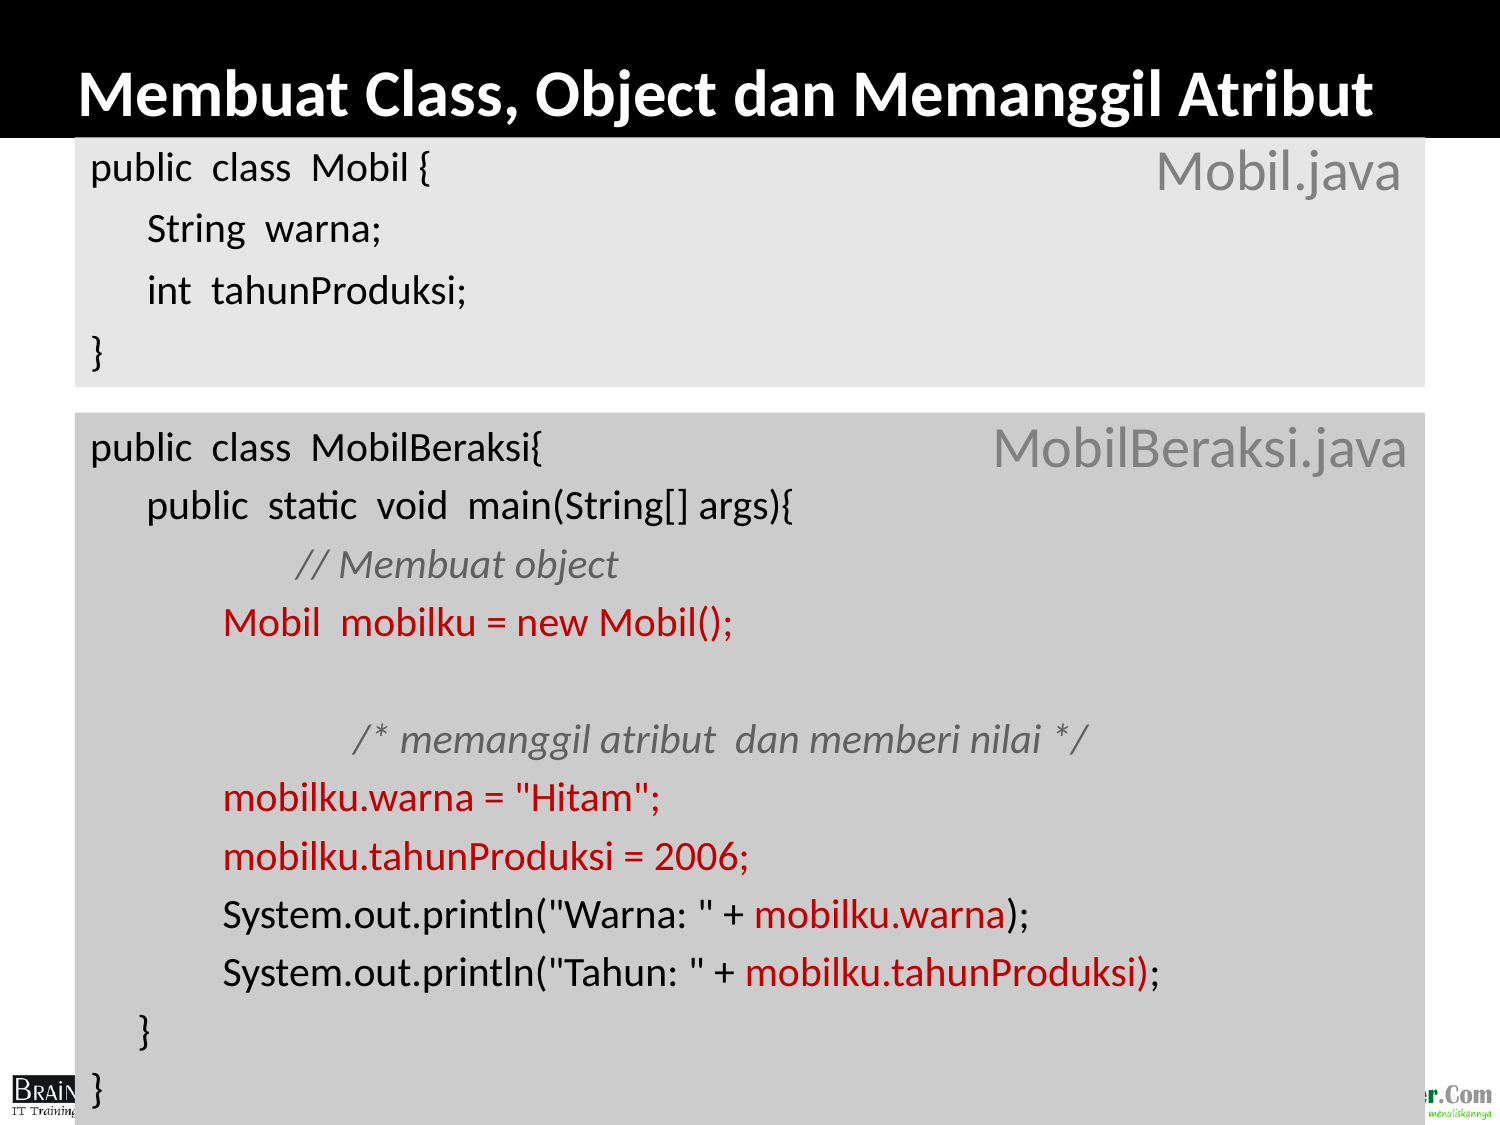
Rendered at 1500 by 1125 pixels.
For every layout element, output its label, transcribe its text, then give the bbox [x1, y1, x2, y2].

picture [1425, 1080, 1500, 1125]
title Membuat Class, Object dan Memanggil Atribut [62, 62, 1500, 138]
text_box public class MobilBeraksi{ public static void main(String[] args){ // Membuat object Mobil mobilku = new Mobil(); /* memanggil atribut dan memberi nilai */ mobilku.warna = "Hitam"; mobilku.tahunProduksi = 2006; System.out.println("Warna: " + mobilku.warna); System.out.println("Tahun: " + mobilku.tahunProduksi); } } [74, 412, 1425, 1125]
picture [12, 1075, 74, 1118]
text_box MobilBeraksi.java [977, 401, 1424, 487]
list public class Mobil { String warna; int tahunProduksi; } [74, 137, 1426, 388]
text_box Mobil.java [1140, 125, 1418, 210]
